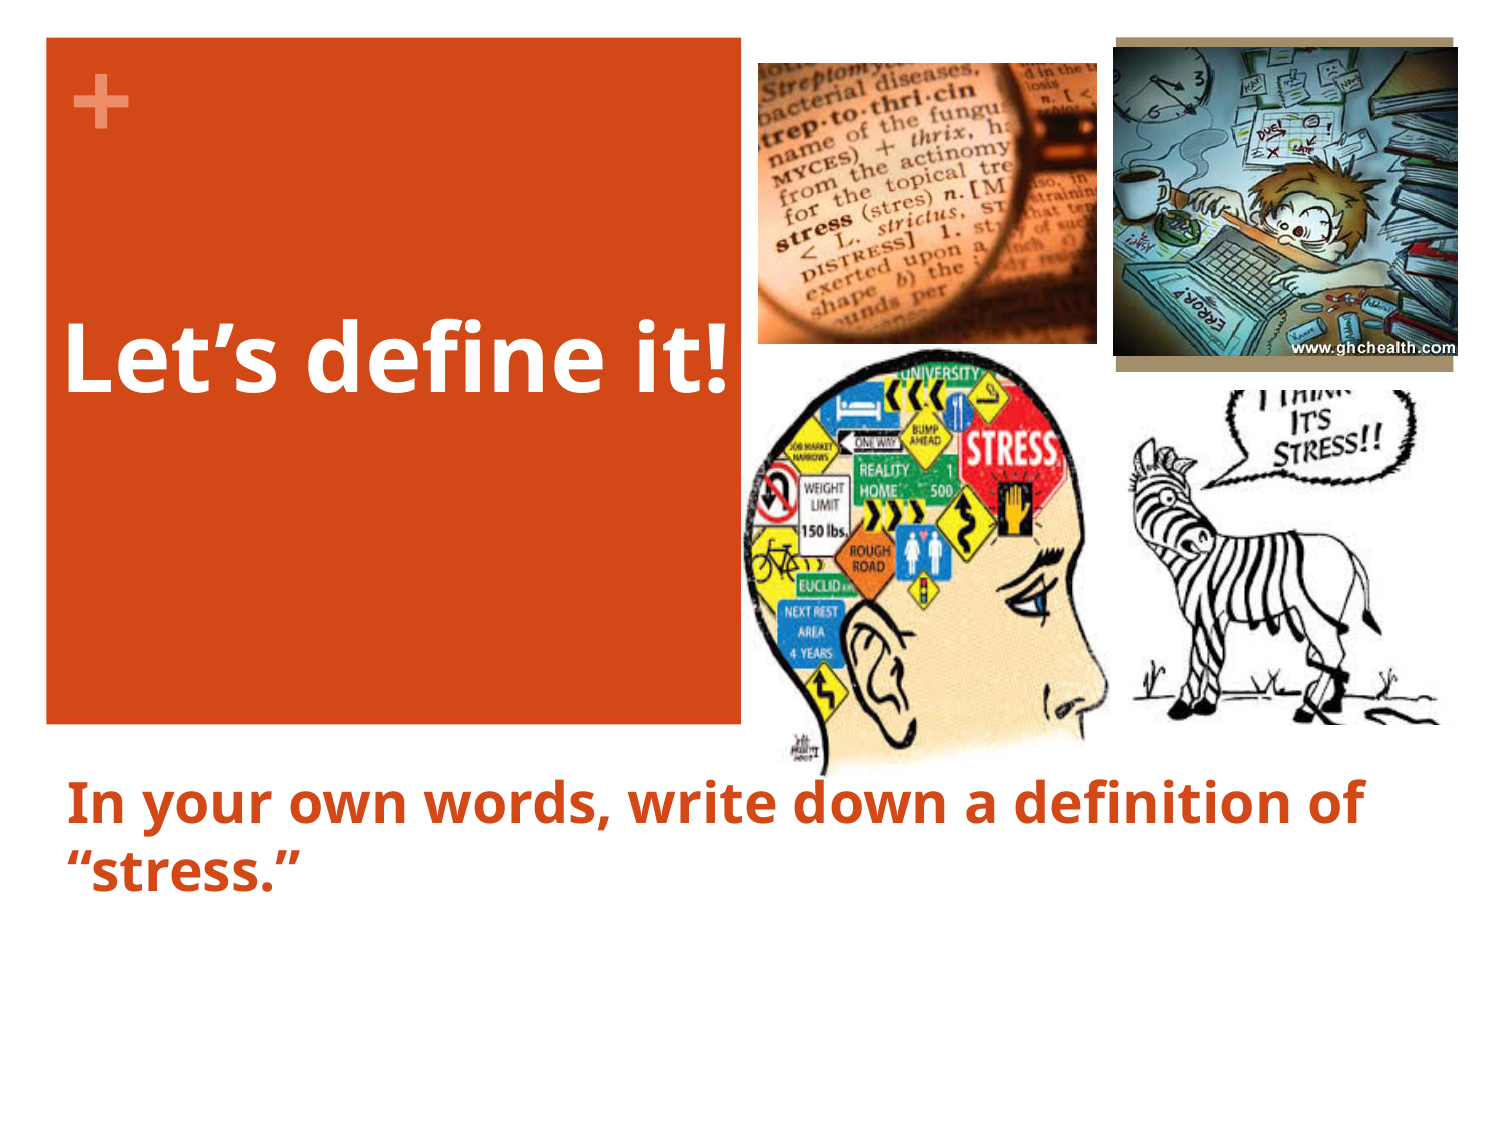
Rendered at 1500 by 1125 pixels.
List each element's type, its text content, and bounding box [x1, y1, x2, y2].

picture [740, 56, 1114, 778]
picture [1117, 389, 1454, 725]
title In your own words, write down a definition of “stress.” [52, 758, 1486, 912]
list Let’s define it! [49, 289, 742, 625]
picture [1112, 46, 1459, 357]
